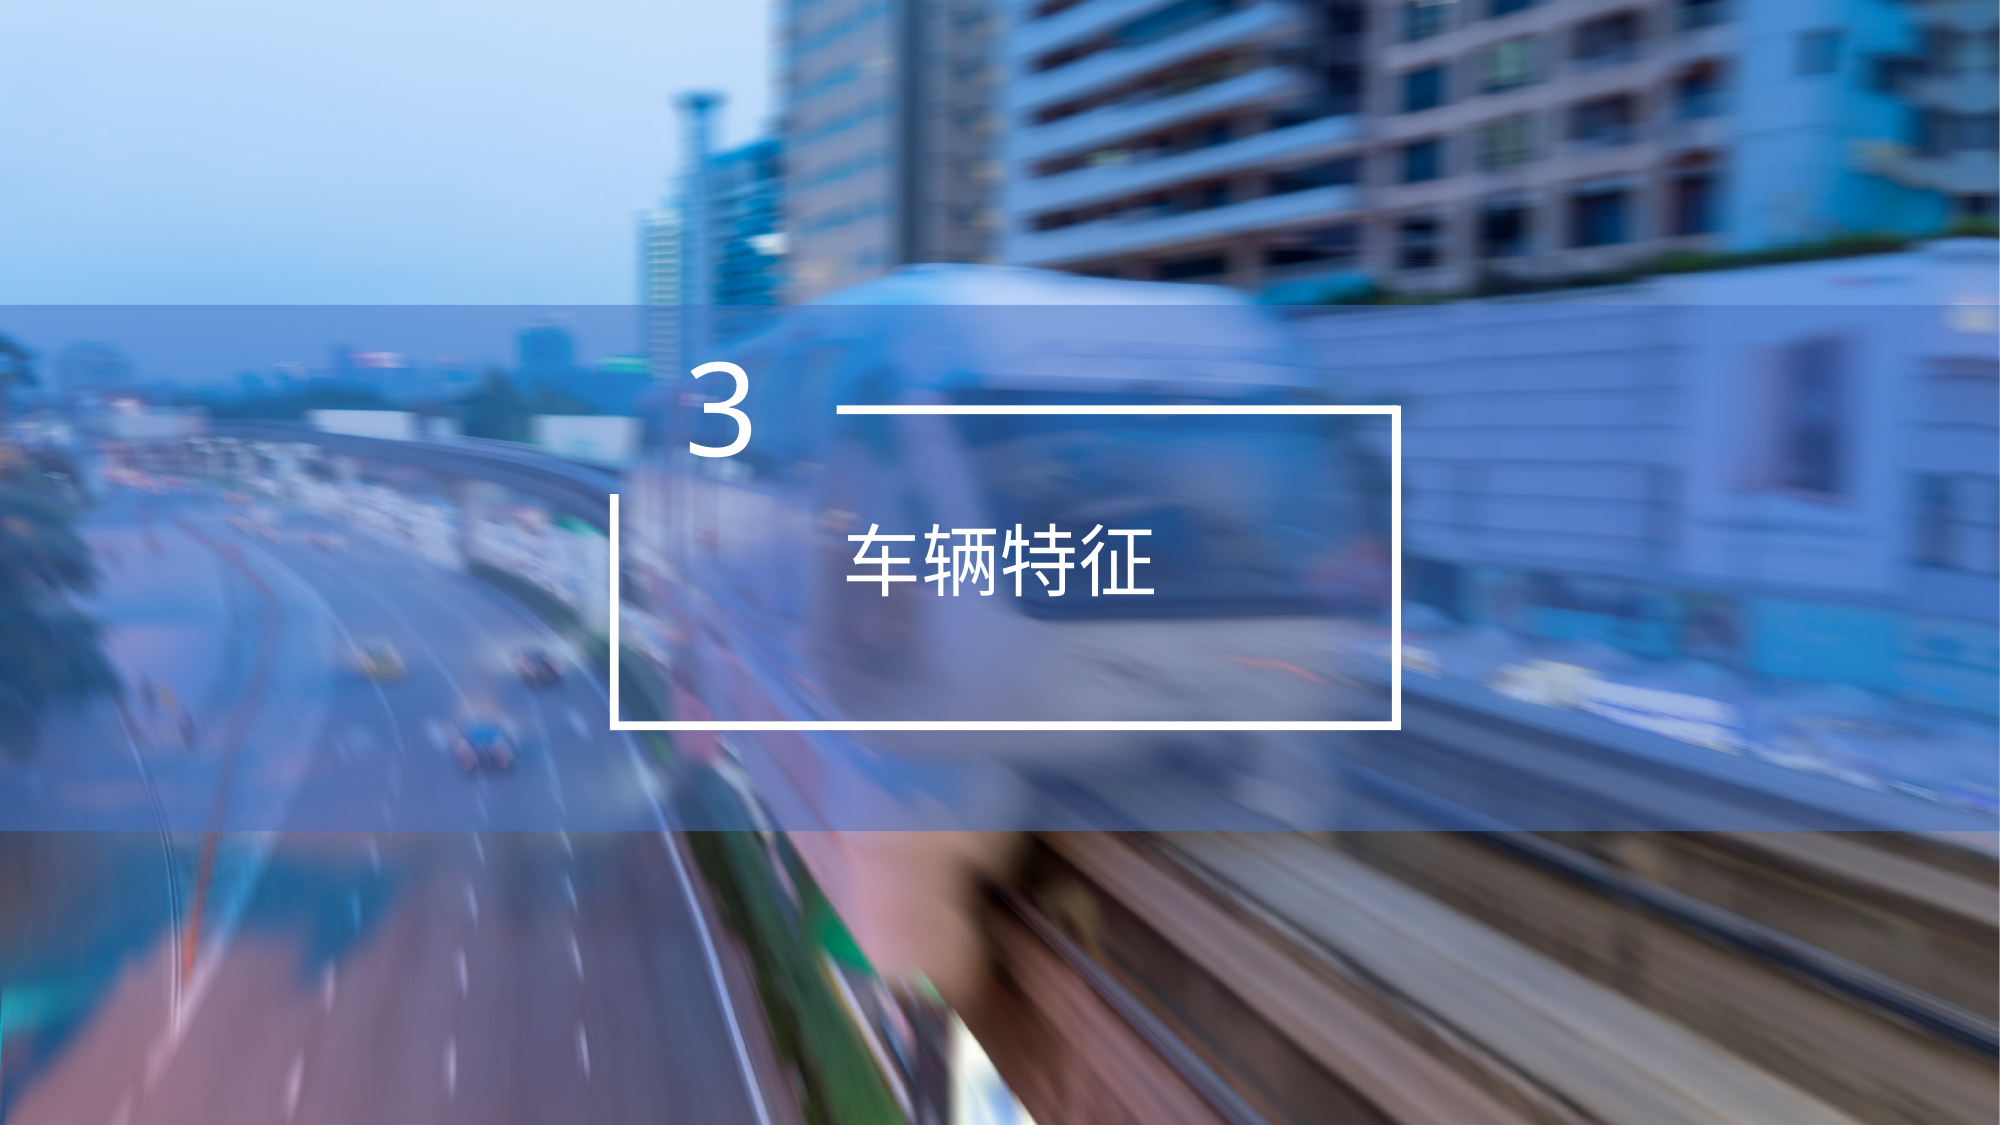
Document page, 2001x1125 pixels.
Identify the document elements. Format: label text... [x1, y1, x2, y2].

text_box 3 [609, 318, 834, 491]
text_box [620, 720, 1391, 731]
text_box [1391, 404, 1402, 731]
text_box 车辆特征 [645, 503, 1355, 614]
text_box [609, 493, 620, 731]
text_box [835, 404, 1398, 415]
text_box [0, 0, 2000, 304]
text_box [0, 304, 2000, 832]
text_box [0, 832, 2000, 1125]
